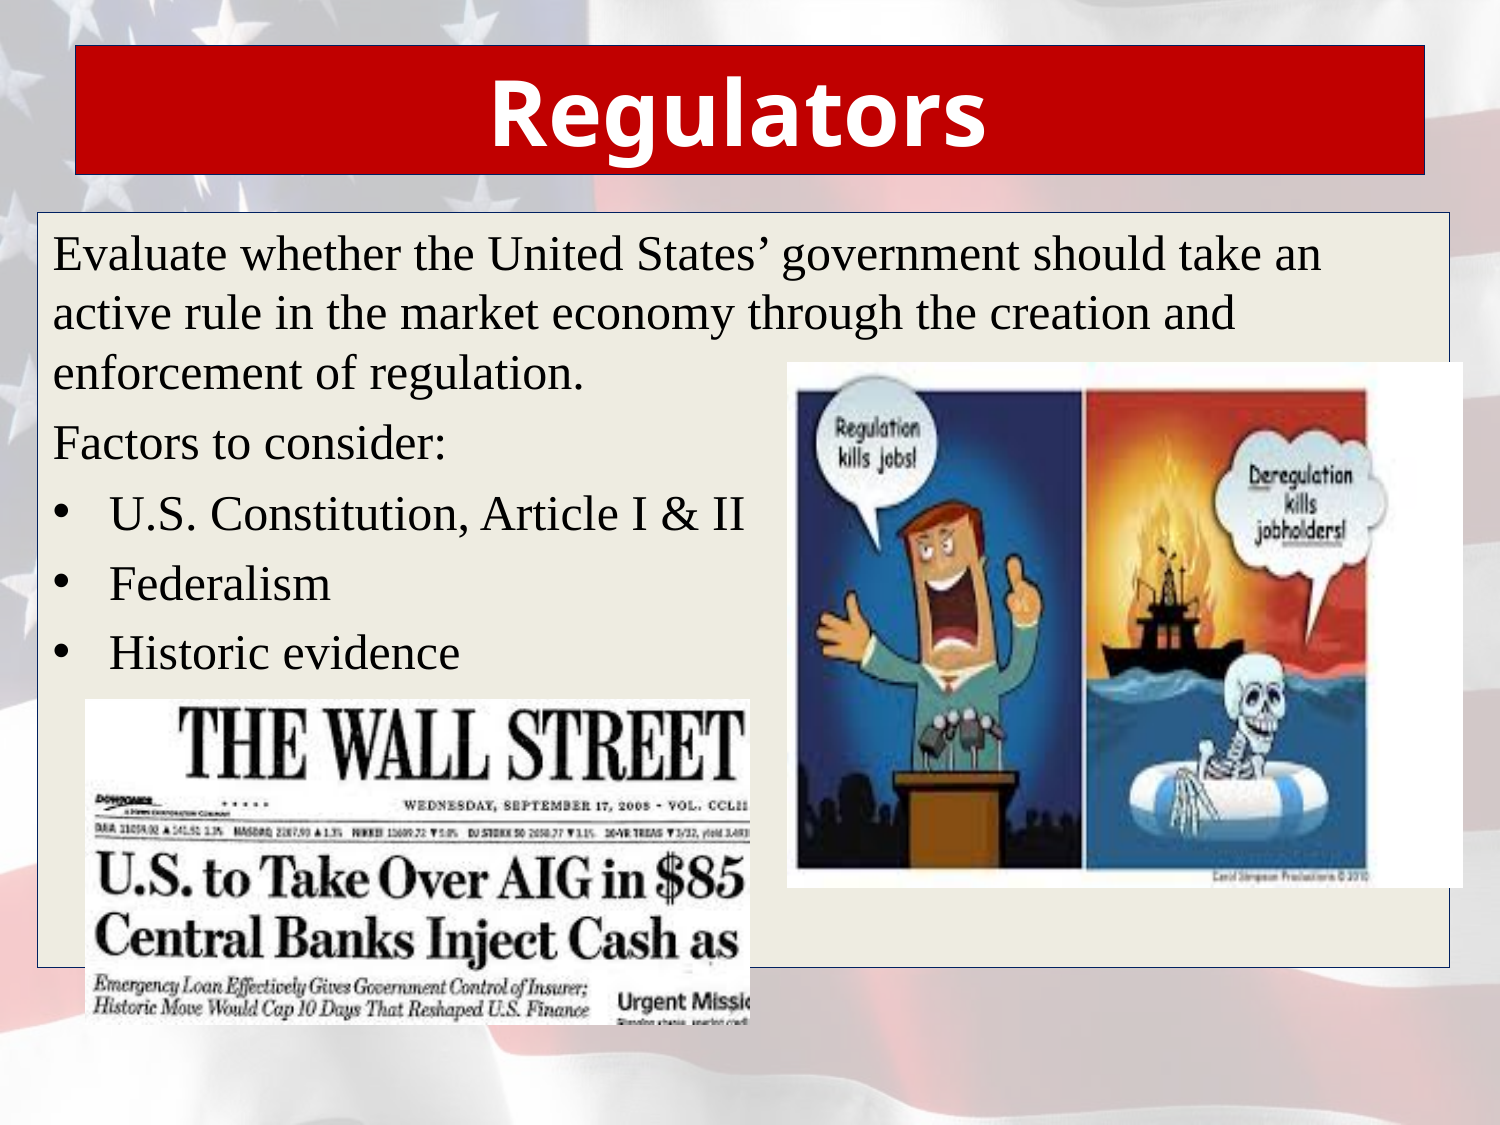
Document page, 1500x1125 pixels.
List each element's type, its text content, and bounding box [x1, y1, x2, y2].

list Evaluate whether the United States’ government should take an active rule in the market economy through the creation and enforcement of regulation. Factors to consider: U.S. Constitution, Article I & II Federalism Historic evidence [37, 212, 1450, 968]
picture [787, 362, 1463, 888]
picture [85, 699, 751, 1026]
title Regulators [75, 45, 1425, 175]
